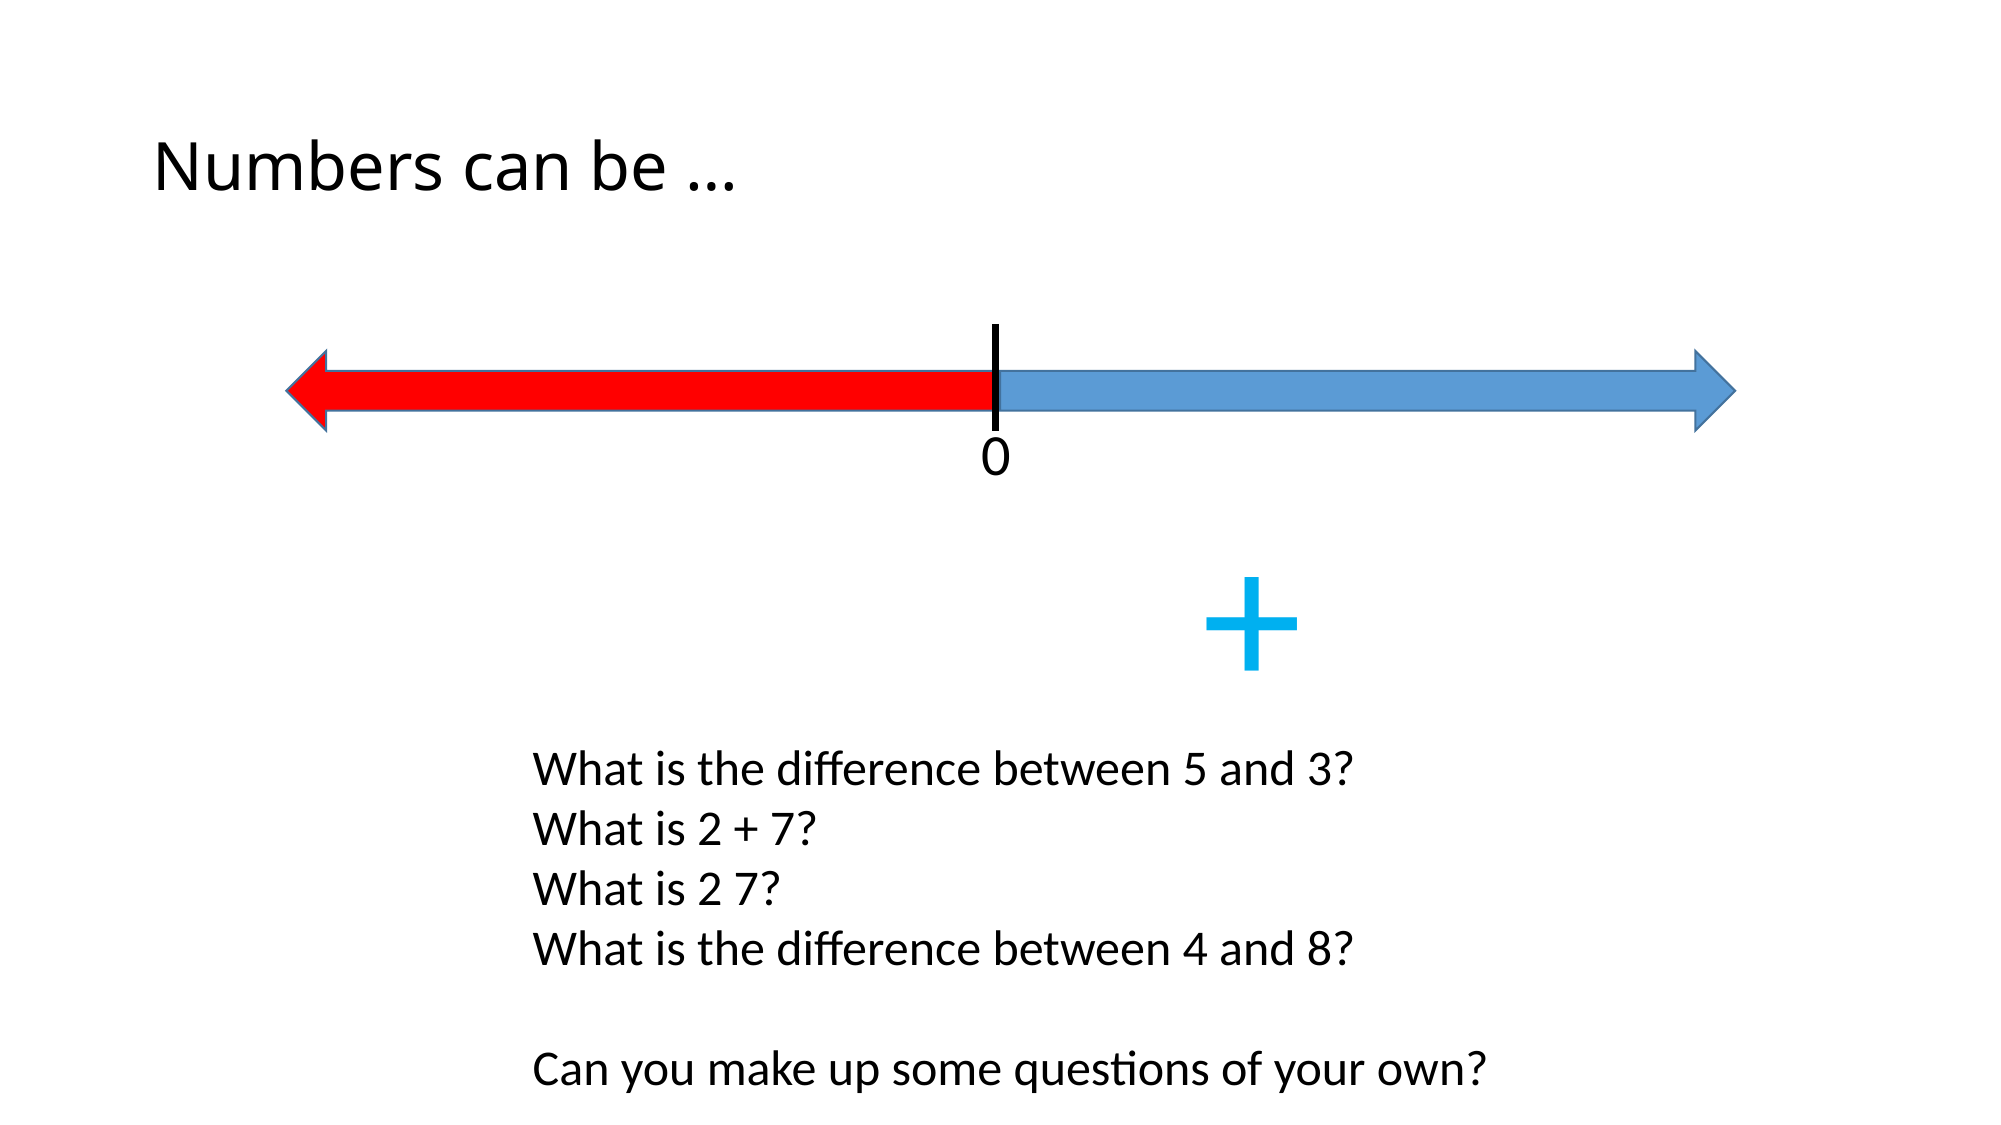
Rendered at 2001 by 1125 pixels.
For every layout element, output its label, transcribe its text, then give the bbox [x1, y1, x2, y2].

text_box [999, 348, 1737, 433]
title Numbers can be … [137, 59, 1863, 278]
text_box [284, 348, 992, 433]
